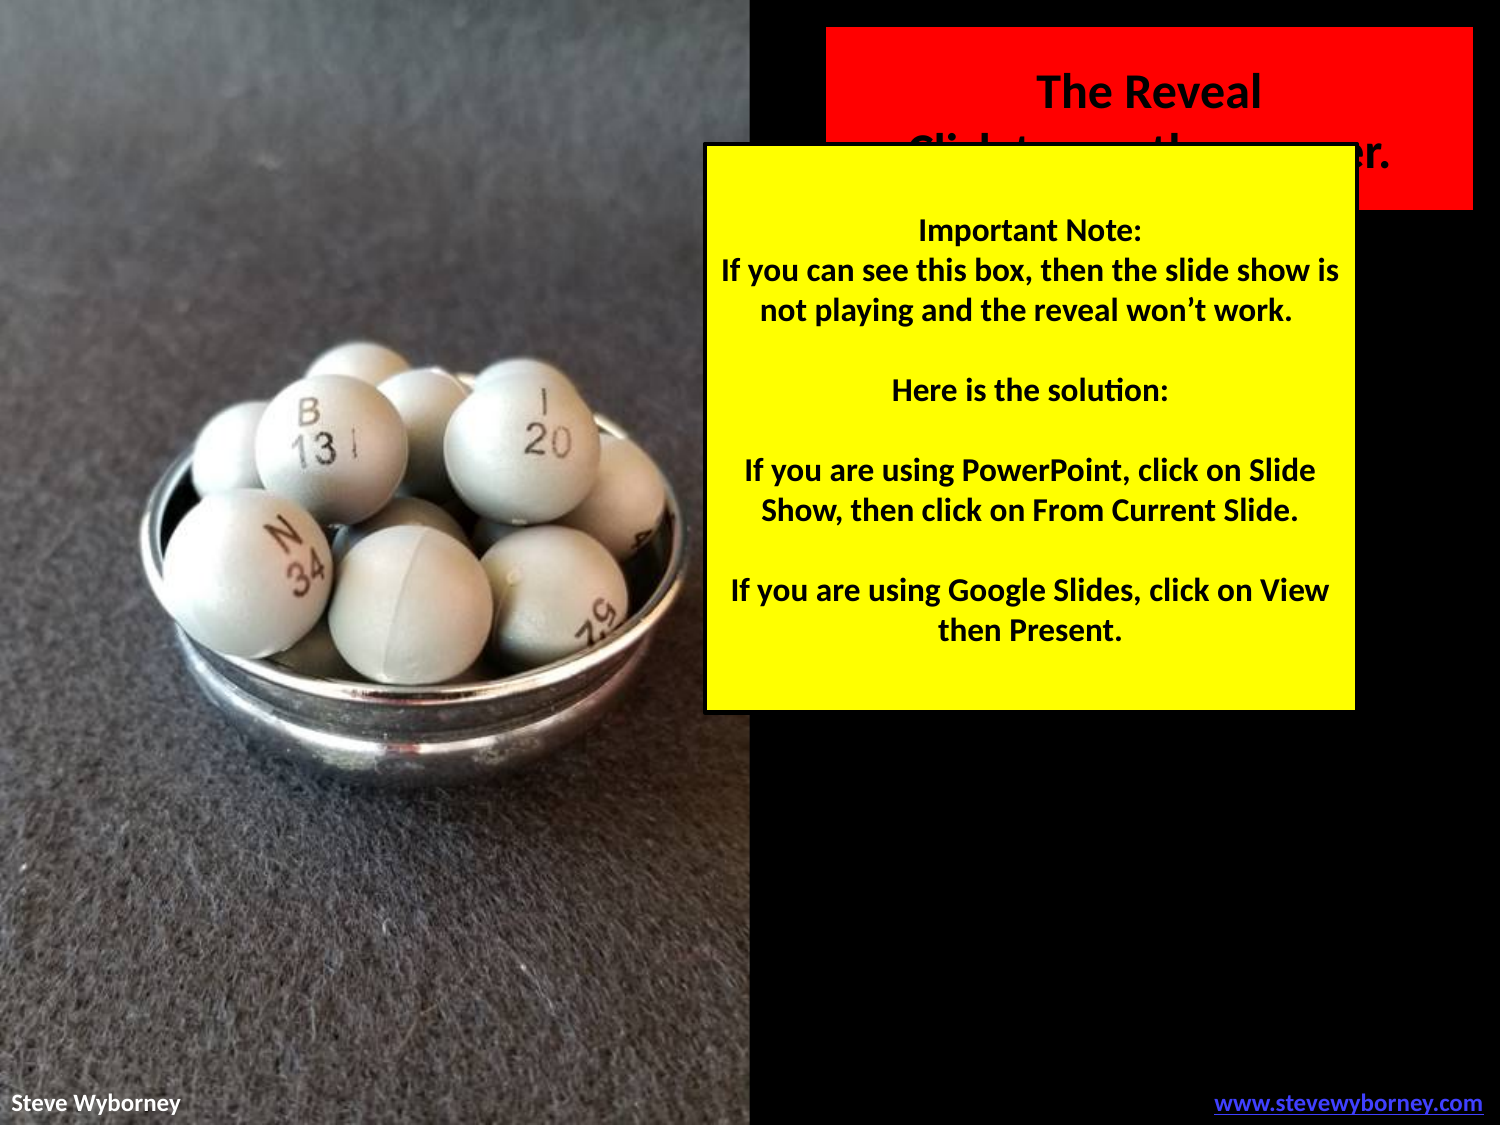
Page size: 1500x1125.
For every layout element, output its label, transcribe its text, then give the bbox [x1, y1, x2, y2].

picture [0, 0, 751, 1125]
text_box www.stevewyborney.com [1199, 1079, 1499, 1125]
text_box The Reveal Click to see the answer. [821, 23, 1478, 215]
text_box Important Note: If you can see this box, then the slide show is not playing and the reveal won’t work. Here is the solution: If you are using PowerPoint, click on Slide Show, then click on From Current Slide. If you are using Google Slides, click on View then Present. [754, 142, 1359, 715]
